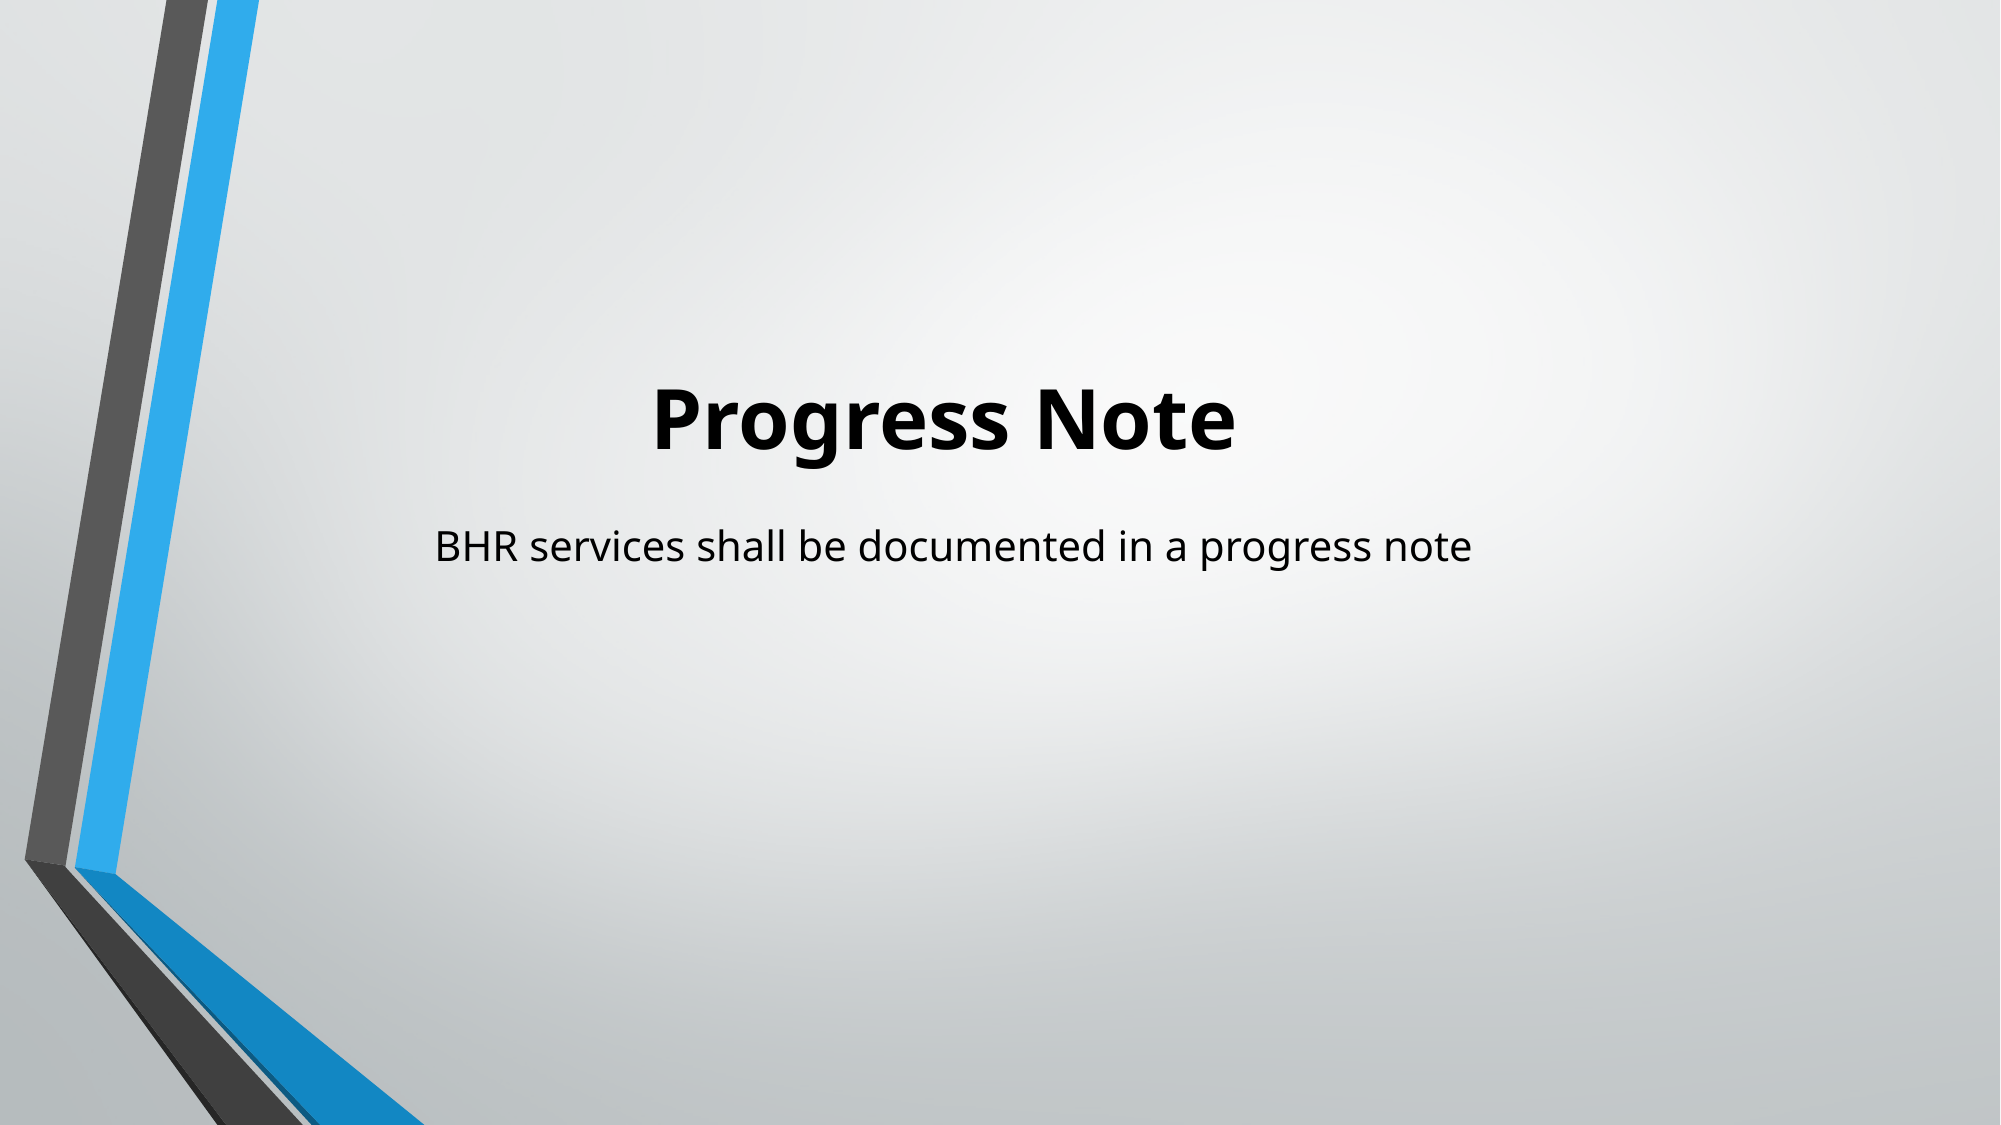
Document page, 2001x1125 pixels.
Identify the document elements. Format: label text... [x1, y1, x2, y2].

list BHR services shall be documented in a progress note [399, 512, 1488, 762]
title Progress Note [399, 324, 1489, 474]
